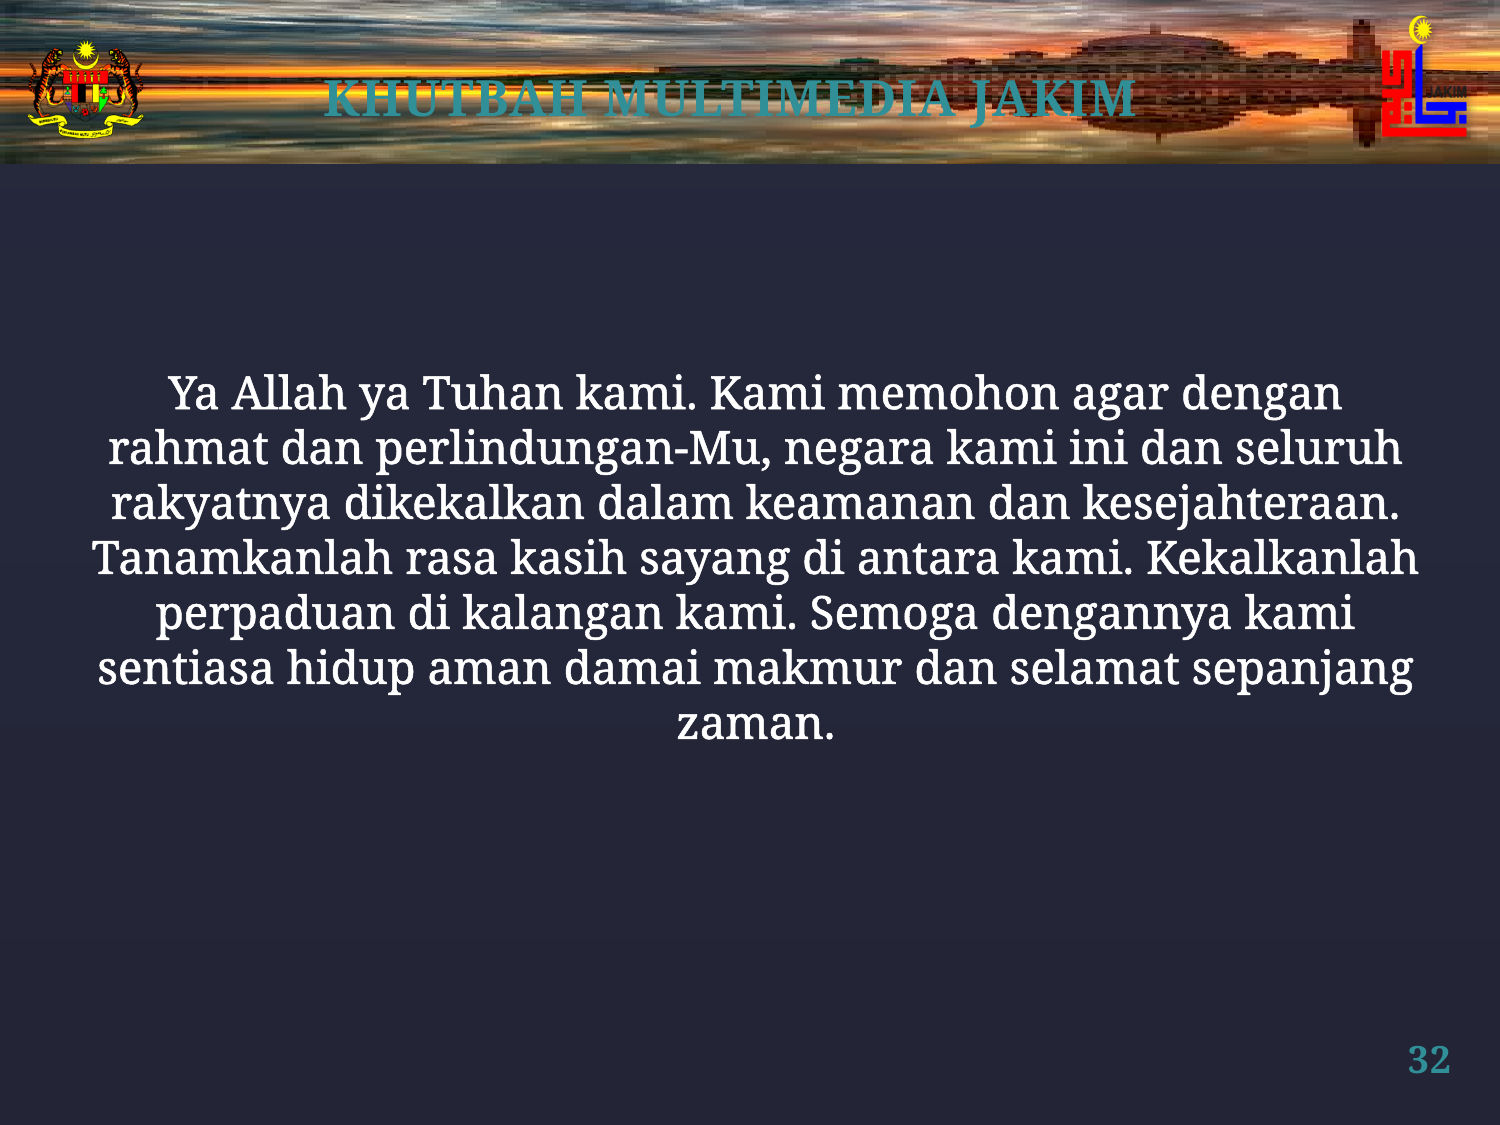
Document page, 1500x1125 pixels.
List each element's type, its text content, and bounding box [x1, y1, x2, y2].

text_box Ya Allah ya Tuhan kami. Kami memohon agar dengan rahmat dan perlindungan-Mu, negara kami ini dan seluruh rakyatnya dikekalkan dalam keamanan dan kesejahteraan. Tanamkanlah rasa kasih sayang di antara kami. Kekalkanlah perpaduan di kalangan kami. Semoga dengannya kami sentiasa hidup aman damai makmur dan selamat sepanjang zaman. [76, 355, 1436, 756]
slide_number 32 [1341, 1034, 1466, 1094]
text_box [0, 0, 1500, 165]
